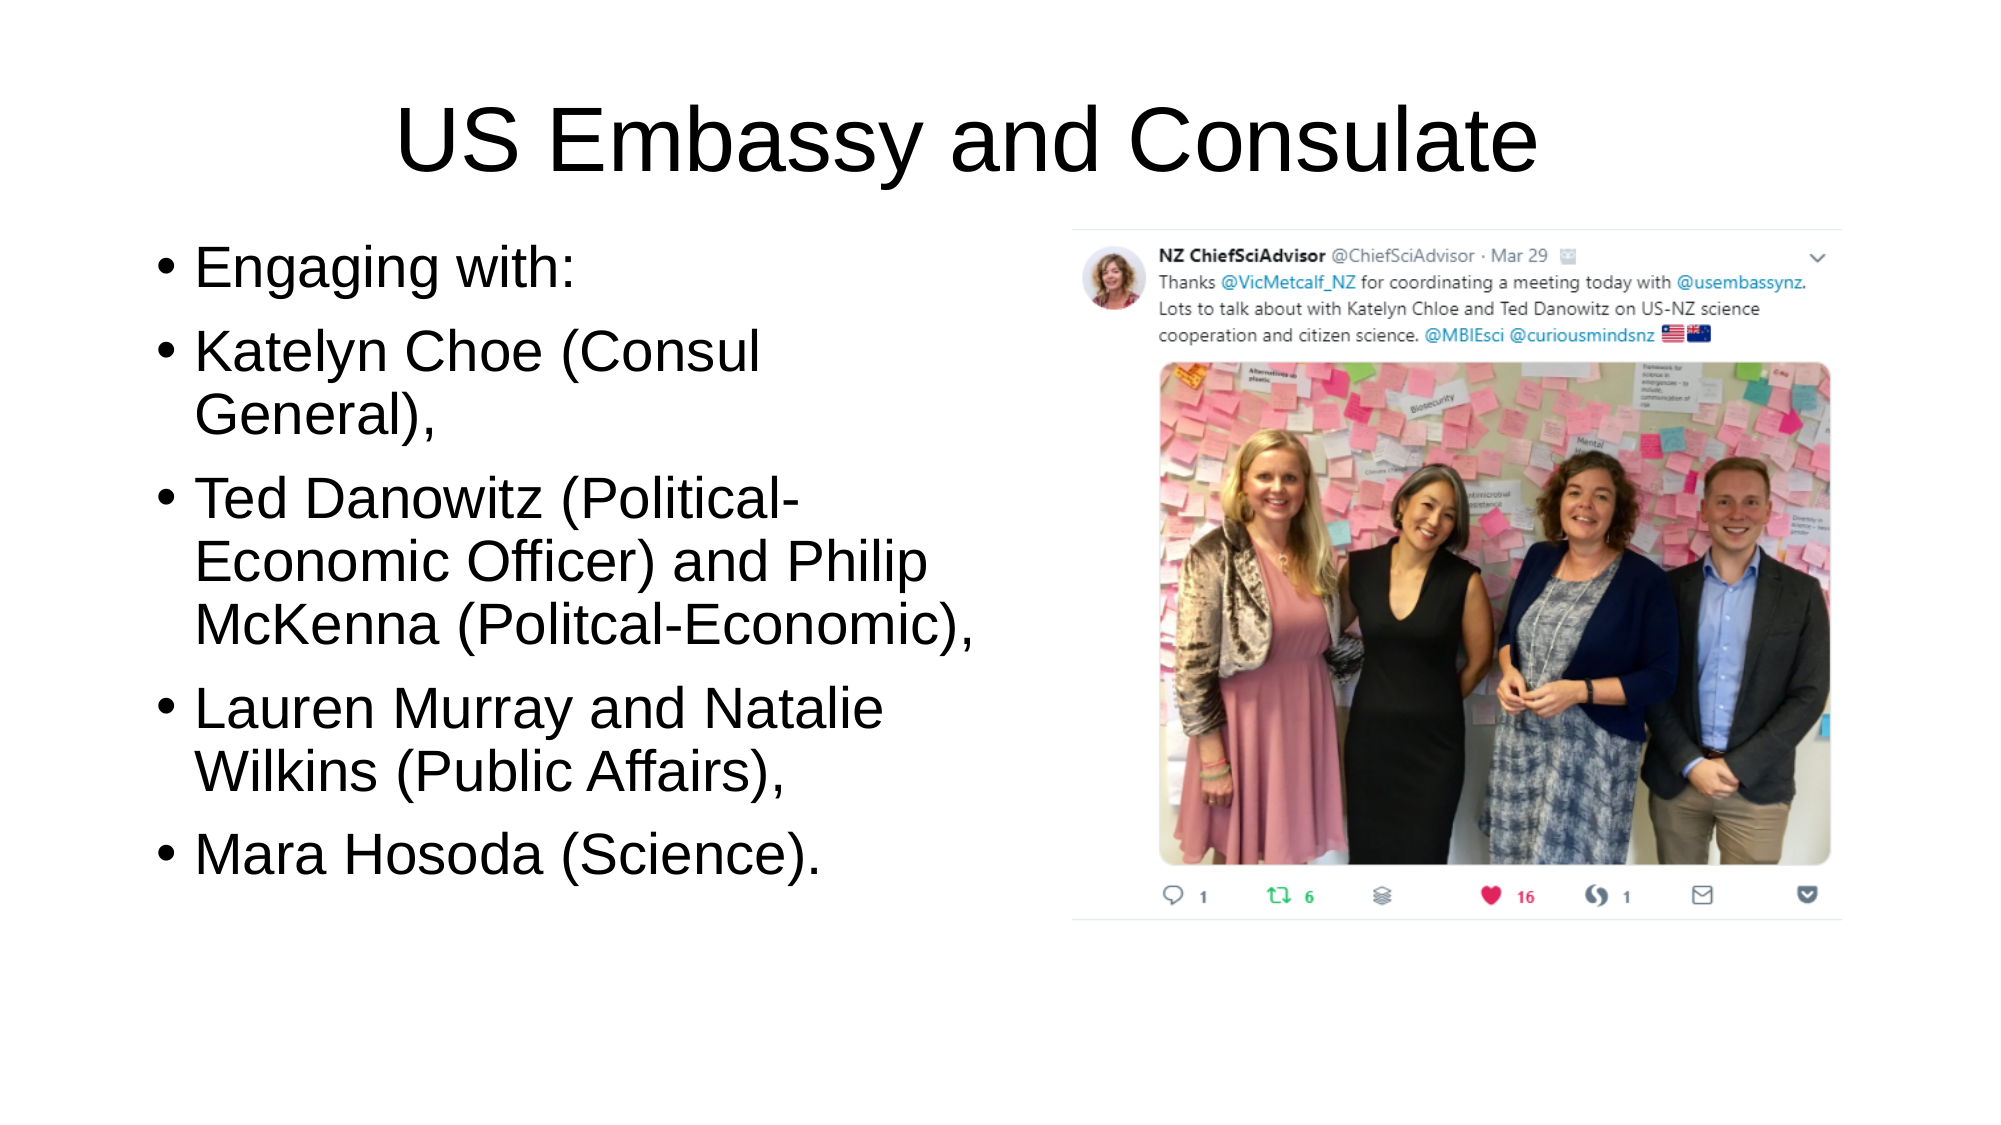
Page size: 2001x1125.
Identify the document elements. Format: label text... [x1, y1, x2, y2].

list Engaging with: Katelyn Choe (Consul General), Ted Danowitz (Political-Economic Officer) and Philip McKenna (Politcal-Economic), Lauren Murray and Natalie Wilkins (Public Affairs), Mara Hosoda (Science). [141, 229, 1005, 1034]
picture [1072, 229, 1842, 923]
title US Embassy and Consulate [379, 33, 1660, 251]
